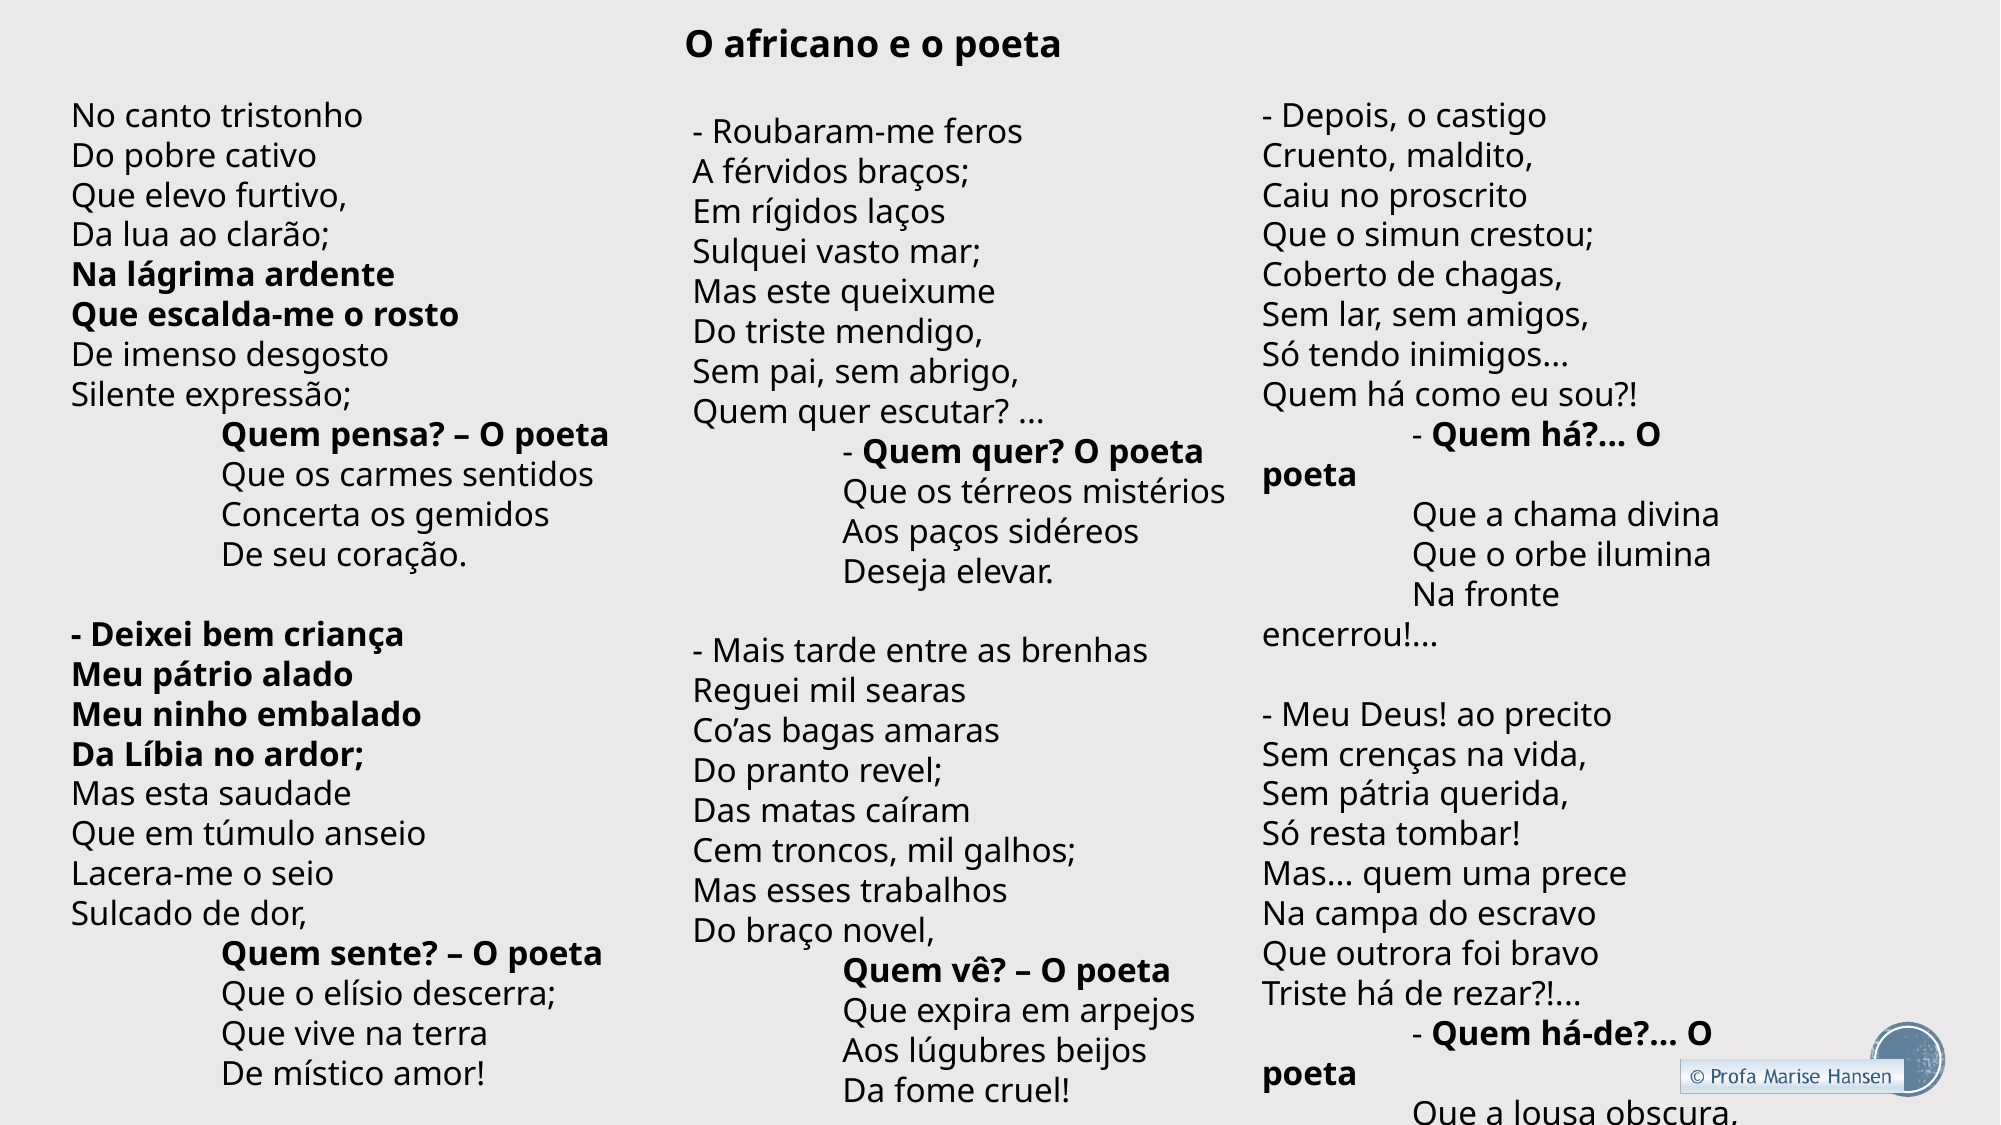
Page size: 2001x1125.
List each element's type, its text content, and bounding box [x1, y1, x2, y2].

text_box - Roubaram-me feros A férvidos braços; Em rígidos laços Sulquei vasto mar; Mas este queixume Do triste mendigo, Sem pai, sem abrigo, Quem quer escutar? ... - Quem quer? O poeta Que os térreos mistérios Aos paços sidéreos Deseja elevar. - Mais tarde entre as brenhas Reguei mil searas Co’as bagas amaras Do pranto revel; Das matas caíram Cem troncos, mil galhos; Mas esses trabalhos Do braço novel, Quem vê? – O poeta Que expira em arpejos Aos lúgubres beijos Da fome cruel! [677, 103, 1247, 1125]
text_box No canto tristonho Do pobre cativo Que elevo furtivo, Da lua ao clarão; Na lágrima ardente Que escalda-me o rosto De imenso desgosto Silente expressão; Quem pensa? – O poeta Que os carmes sentidos Concerta os gemidos De seu coração. - Deixei bem criança Meu pátrio alado Meu ninho embalado Da Líbia no ardor; Mas esta saudade Que em túmulo anseio Lacera-me o seio Sulcado de dor, Quem sente? – O poeta Que o elísio descerra; Que vive na terra De místico amor! [56, 86, 1057, 1125]
text_box O africano e o poeta [669, 12, 1078, 73]
picture [1677, 1056, 1904, 1100]
text_box - Depois, o castigo Cruento, maldito, Caiu no proscrito Que o simun crestou; Coberto de chagas, Sem lar, sem amigos, Só tendo inimigos... Quem há como eu sou?! - Quem há?... O poeta Que a chama divina Que o orbe ilumina Na fronte encerrou!... - Meu Deus! ao precito Sem crenças na vida, Sem pátria querida, Só resta tombar! Mas... quem uma prece Na campa do escravo Que outrora foi bravo Triste há de rezar?!... - Quem há-de?... O poeta Que a lousa obscura, Com lágrima pura Vai sempre orvalhar! [1247, 86, 1755, 1125]
